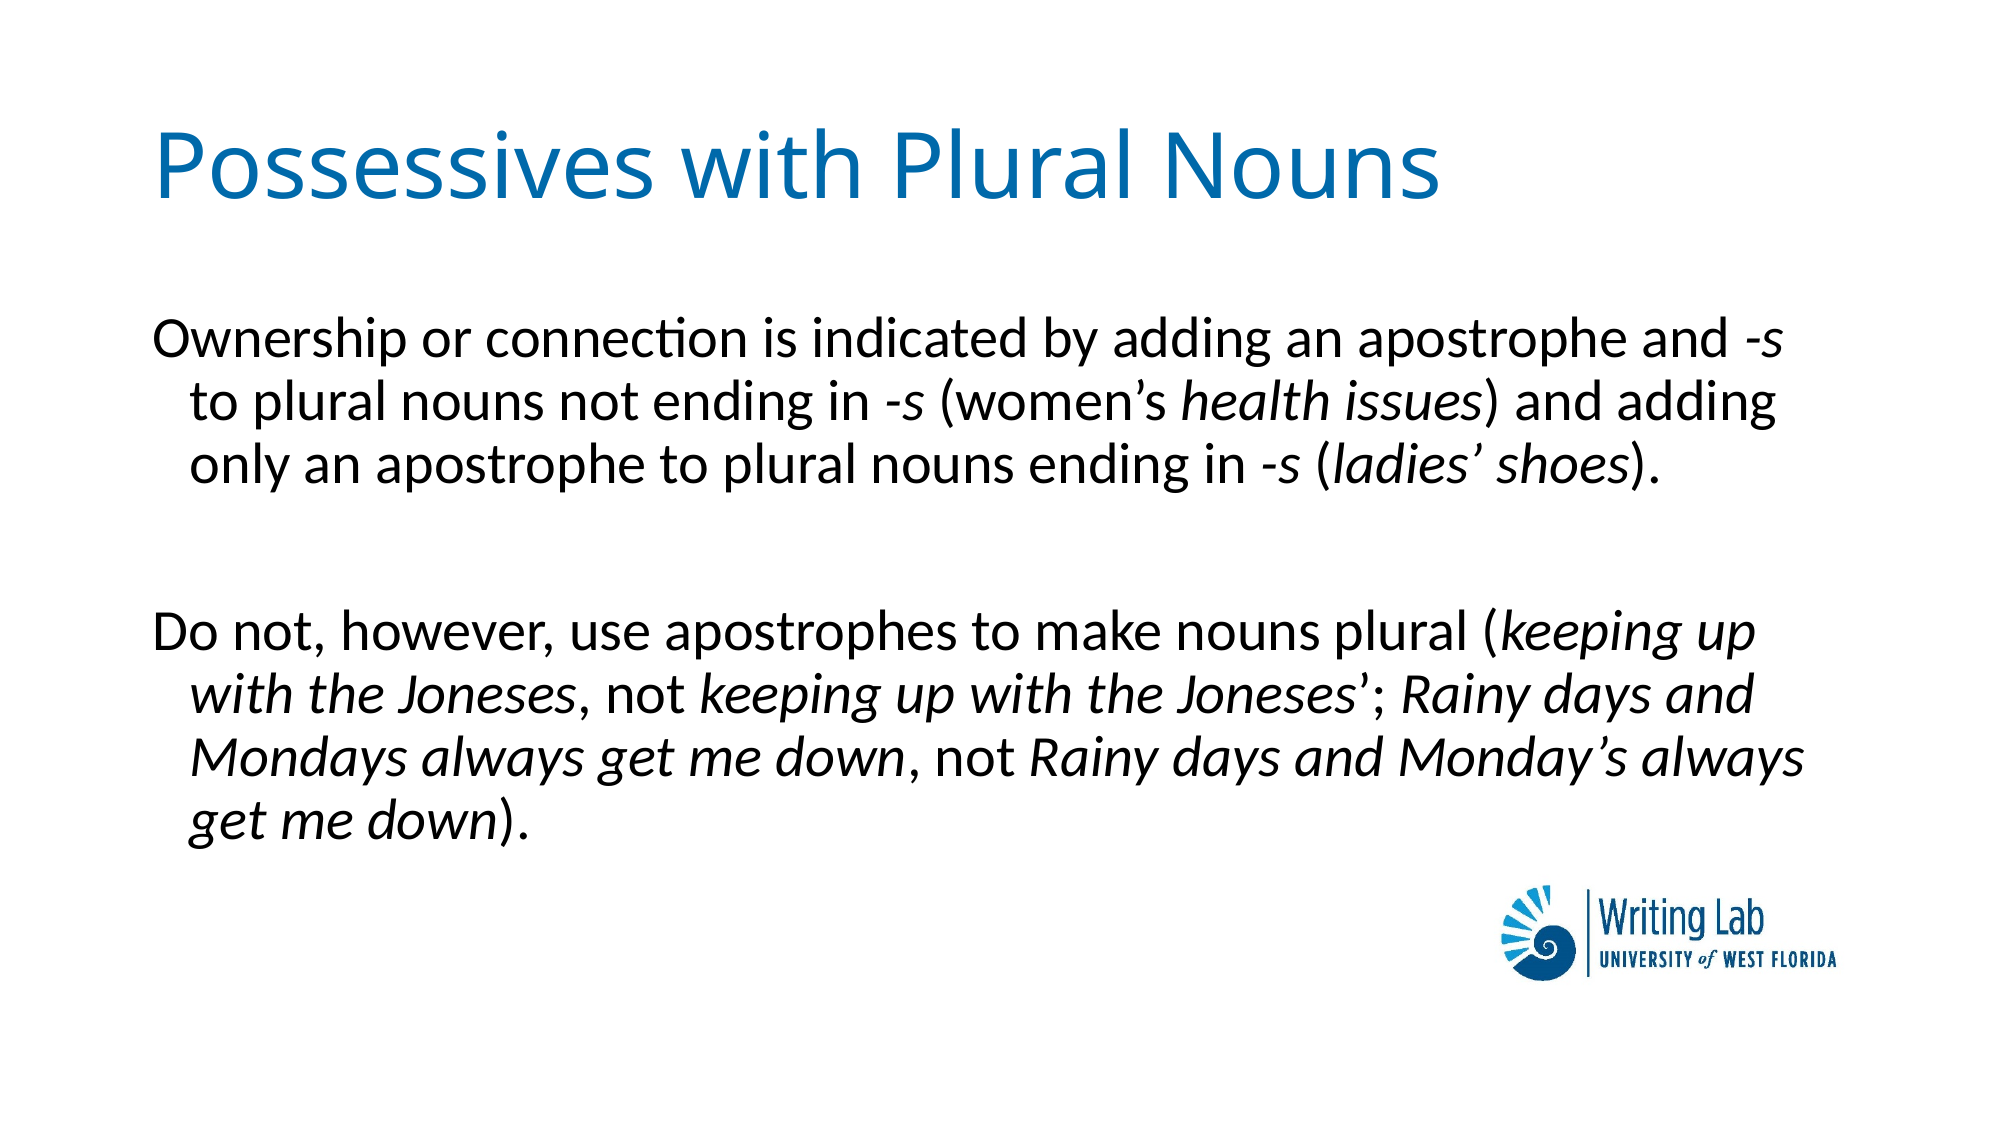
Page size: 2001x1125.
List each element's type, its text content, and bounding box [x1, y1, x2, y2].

list Ownership or connection is indicated by adding an apostrophe and -s to plural nouns not ending in -s (women’s health issues) and adding only an apostrophe to plural nouns ending in -s (ladies’ shoes). Do not, however, use apostrophes to make nouns plural (keeping up with the Joneses, not keeping up with the Joneses’; Rainy days and Mondays always get me down, not Rainy days and Monday’s always get me down). [137, 299, 1863, 1022]
title Possessives with Plural Nouns [137, 59, 1863, 278]
